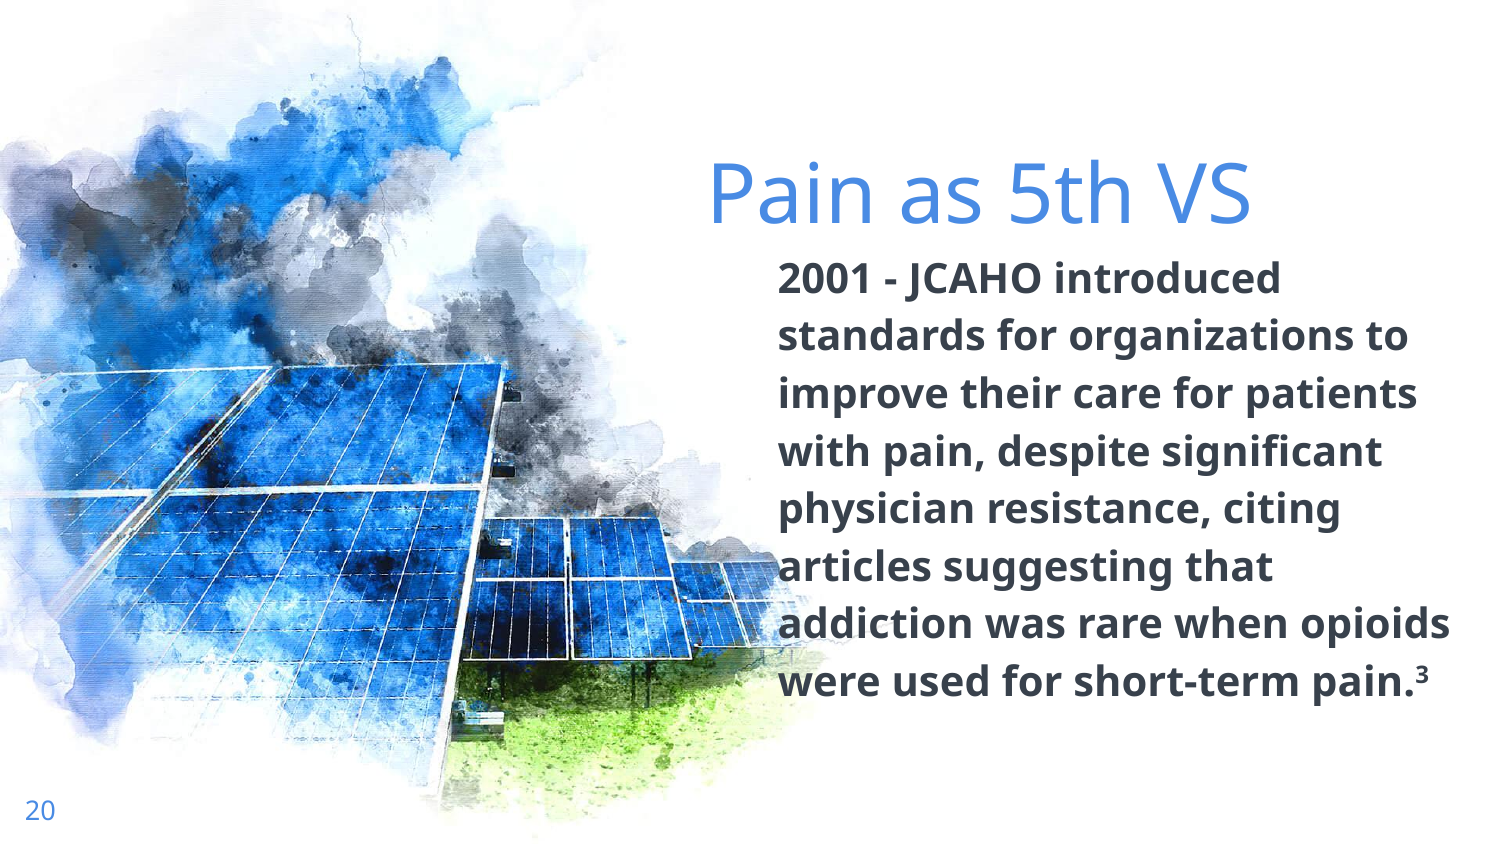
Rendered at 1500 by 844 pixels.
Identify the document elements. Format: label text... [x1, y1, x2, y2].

picture [0, 0, 1500, 844]
slide_number 20 [24, 779, 115, 844]
subtitle 2001 - JCAHO introduced standards for organizations to improve their care for patients with pain, despite significant physician resistance, citing articles suggesting that addiction was rare when opioids were used for short-term pain.3 [777, 244, 1477, 600]
title Pain as 5th VS [706, 109, 1406, 241]
